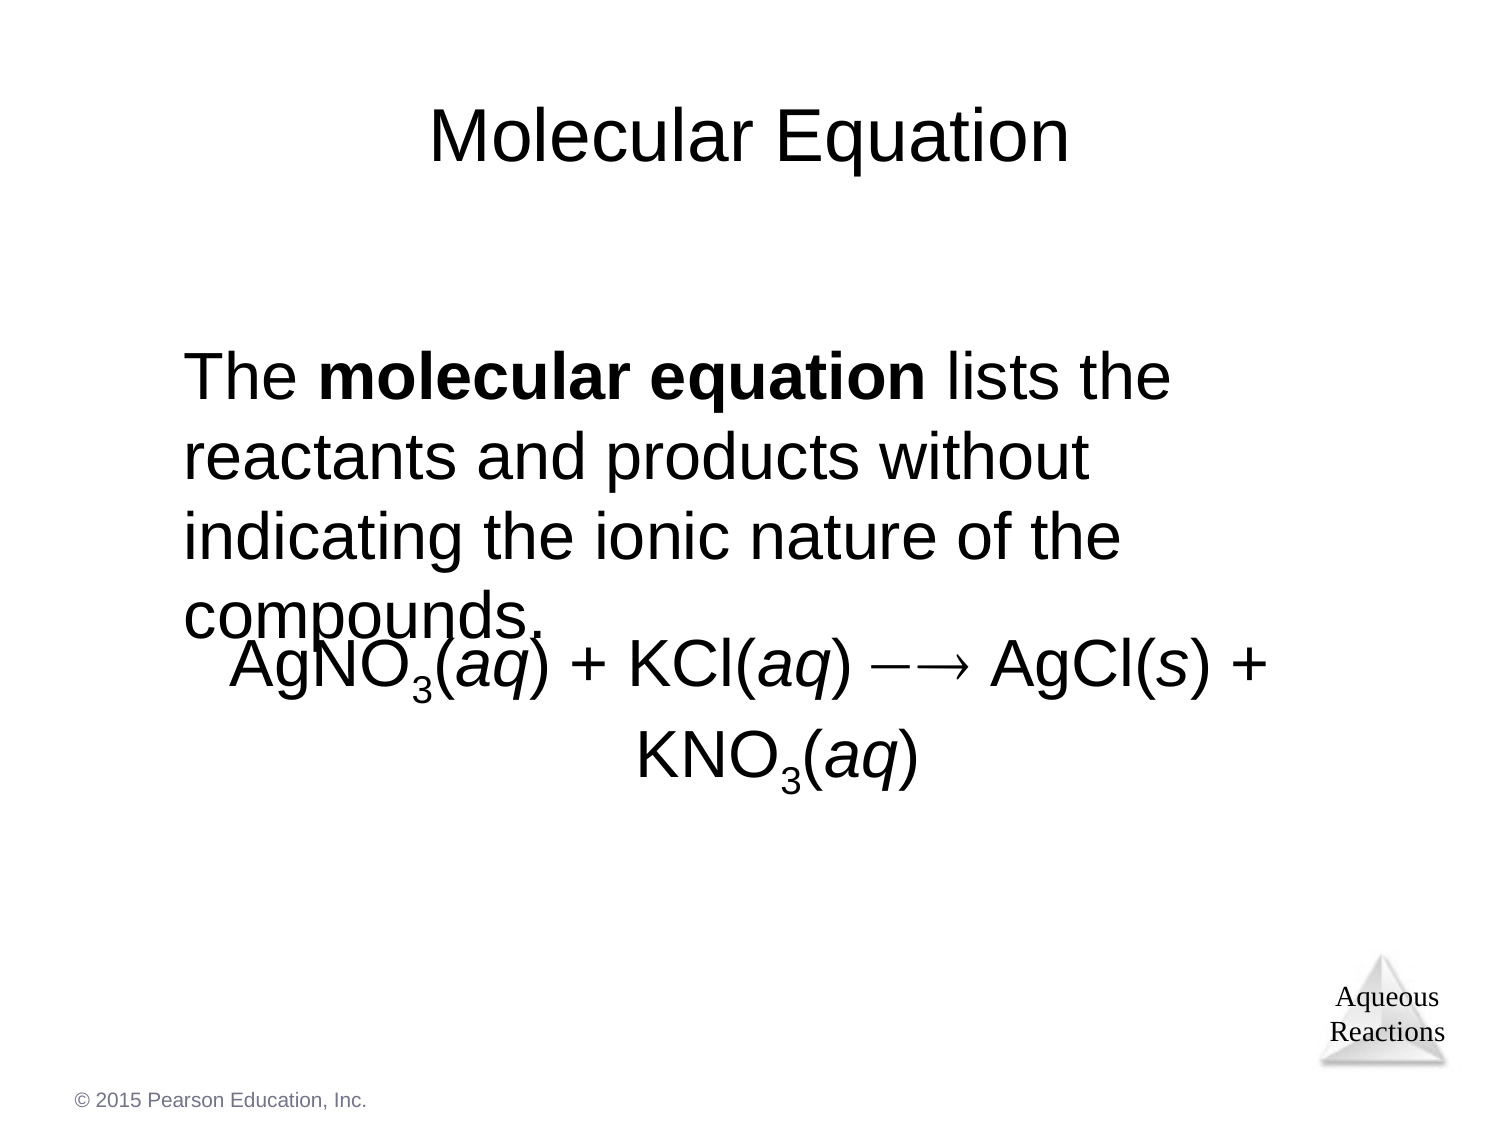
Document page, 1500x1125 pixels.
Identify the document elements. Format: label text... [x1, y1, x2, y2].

picture [1280, 905, 1484, 1109]
list The molecular equation lists the reactants and products without indicating the ionic nature of the compounds. [112, 324, 1376, 612]
list AgNO3(aq) + KCl(aq)  AgCl(s) + KNO3(aq) [112, 612, 1388, 838]
title Molecular Equation [12, 37, 1488, 226]
